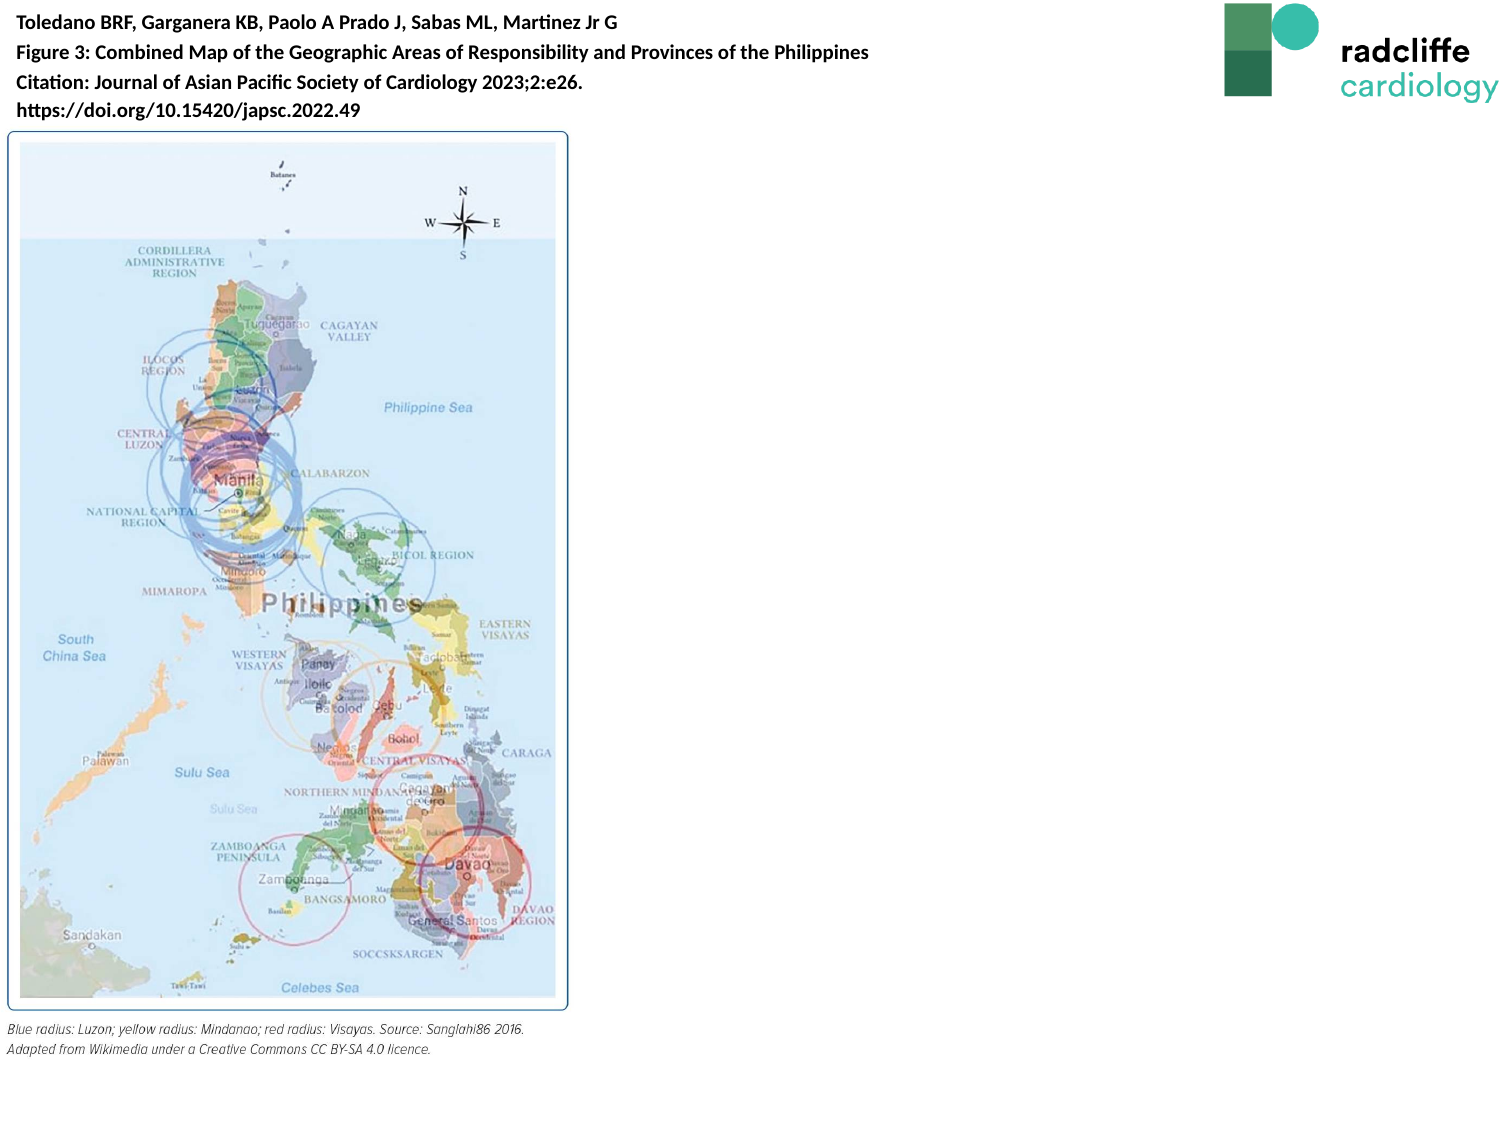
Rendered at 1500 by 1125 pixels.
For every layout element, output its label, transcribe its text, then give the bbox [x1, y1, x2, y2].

text_box Toledano BRF, Garganera KB, Paolo A Prado J, Sabas ML, Martinez Jr G [1, 1, 939, 31]
text_box https://doi.org/10.15420/japsc.2022.49 [1, 89, 1500, 129]
text_box Figure 3: Combined Map of the Geographic Areas of Responsibility and Provinces of the Philippines [1, 31, 1224, 60]
text_box Citation: Journal of Asian Pacific Society of Cardiology 2023;2:e26. [1, 60, 1224, 89]
picture [1224, 1, 1499, 104]
picture [1, 124, 574, 1063]
